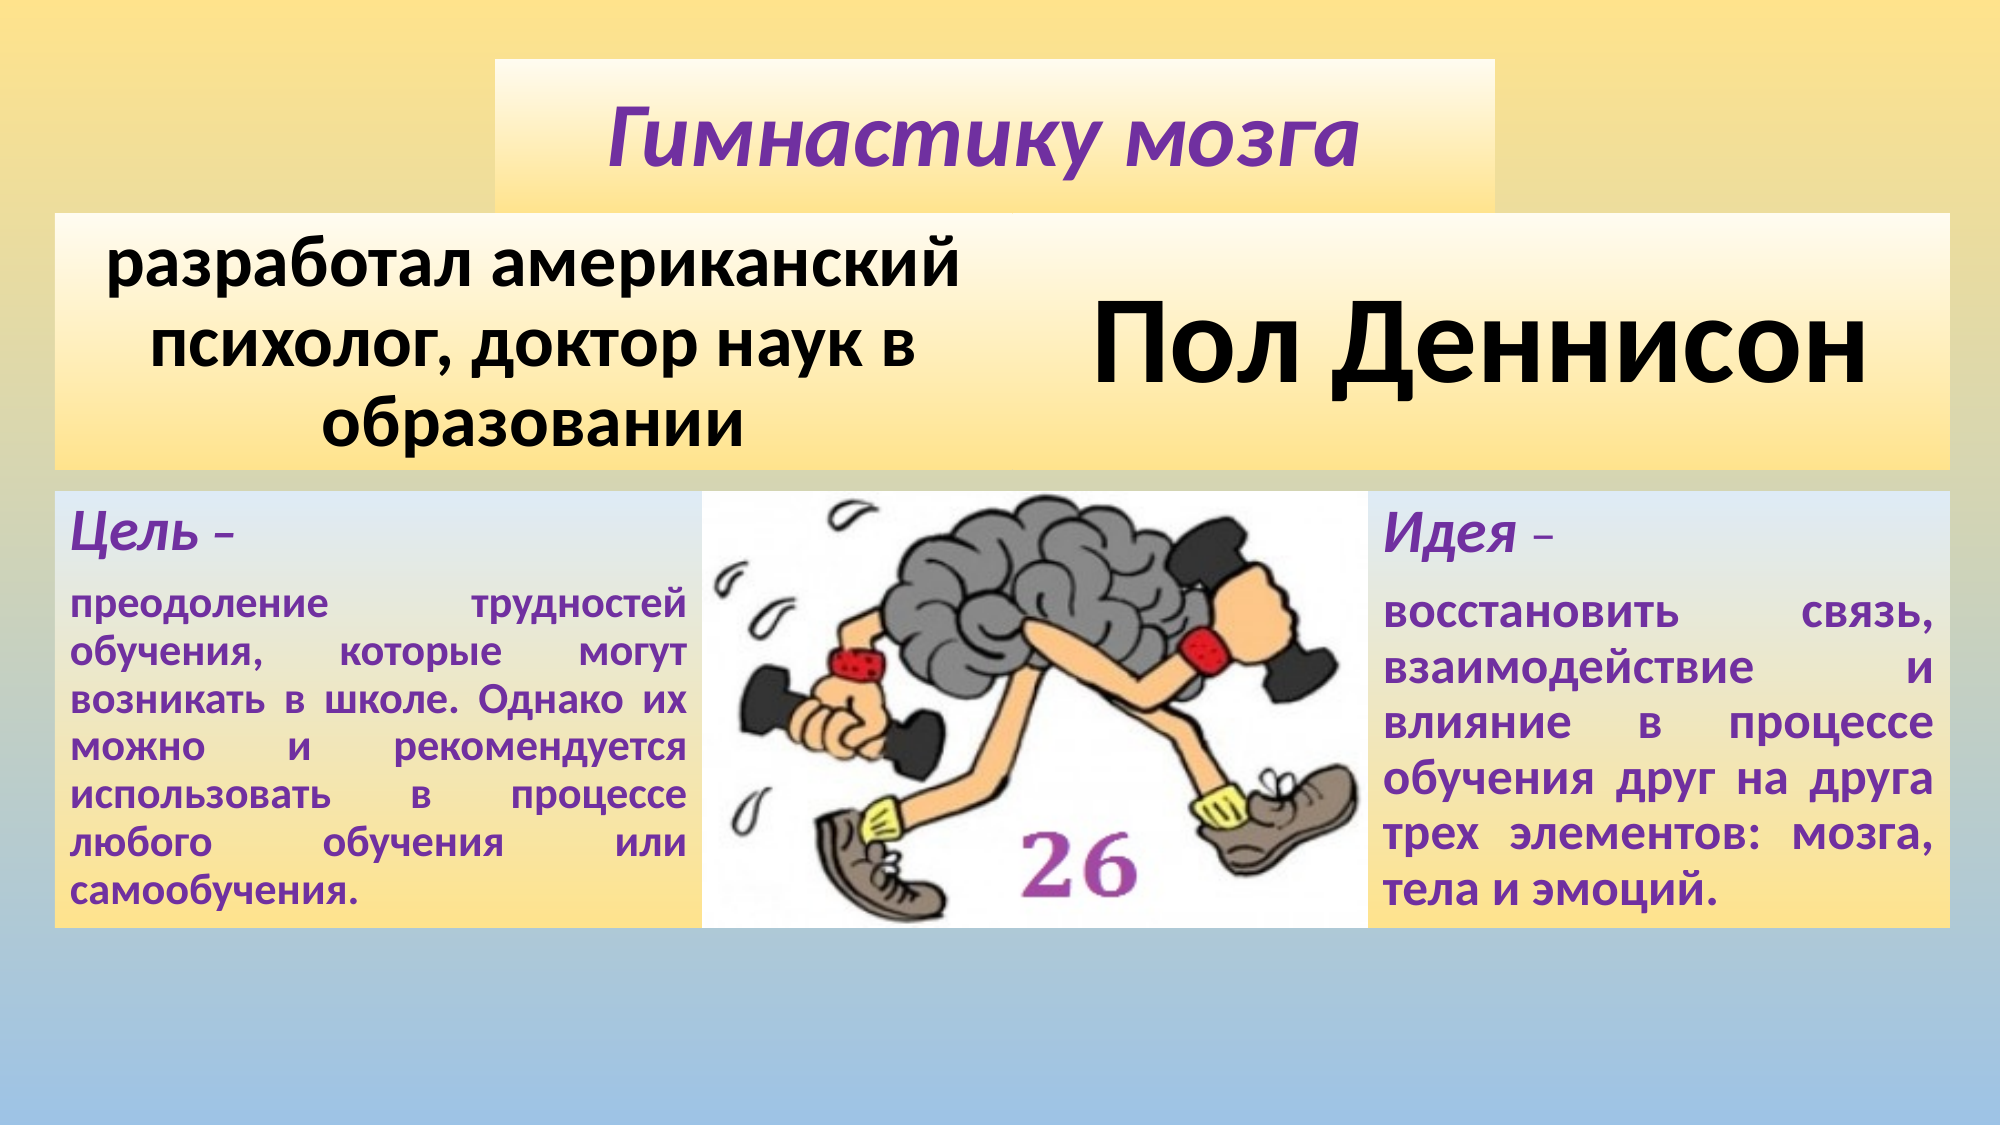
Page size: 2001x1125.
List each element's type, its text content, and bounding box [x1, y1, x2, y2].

list Цель – преодоление трудностей обучения, которые могут возникать в школе. Однако их можно и рекомендуется использовать в процессе любого обучения или самообучения. [54, 491, 702, 928]
list Пол Деннисон [1012, 213, 1950, 470]
list Идея – восстановить связь, взаимодействие и влияние в процессе обучения друг на друга трех элементов: мозга, тела и эмоций. [1368, 491, 1950, 928]
picture [702, 491, 1368, 928]
title Гимнастику мозга [495, 59, 1495, 213]
list разработал американский психолог, доктор наук в образовании [54, 213, 1012, 470]
